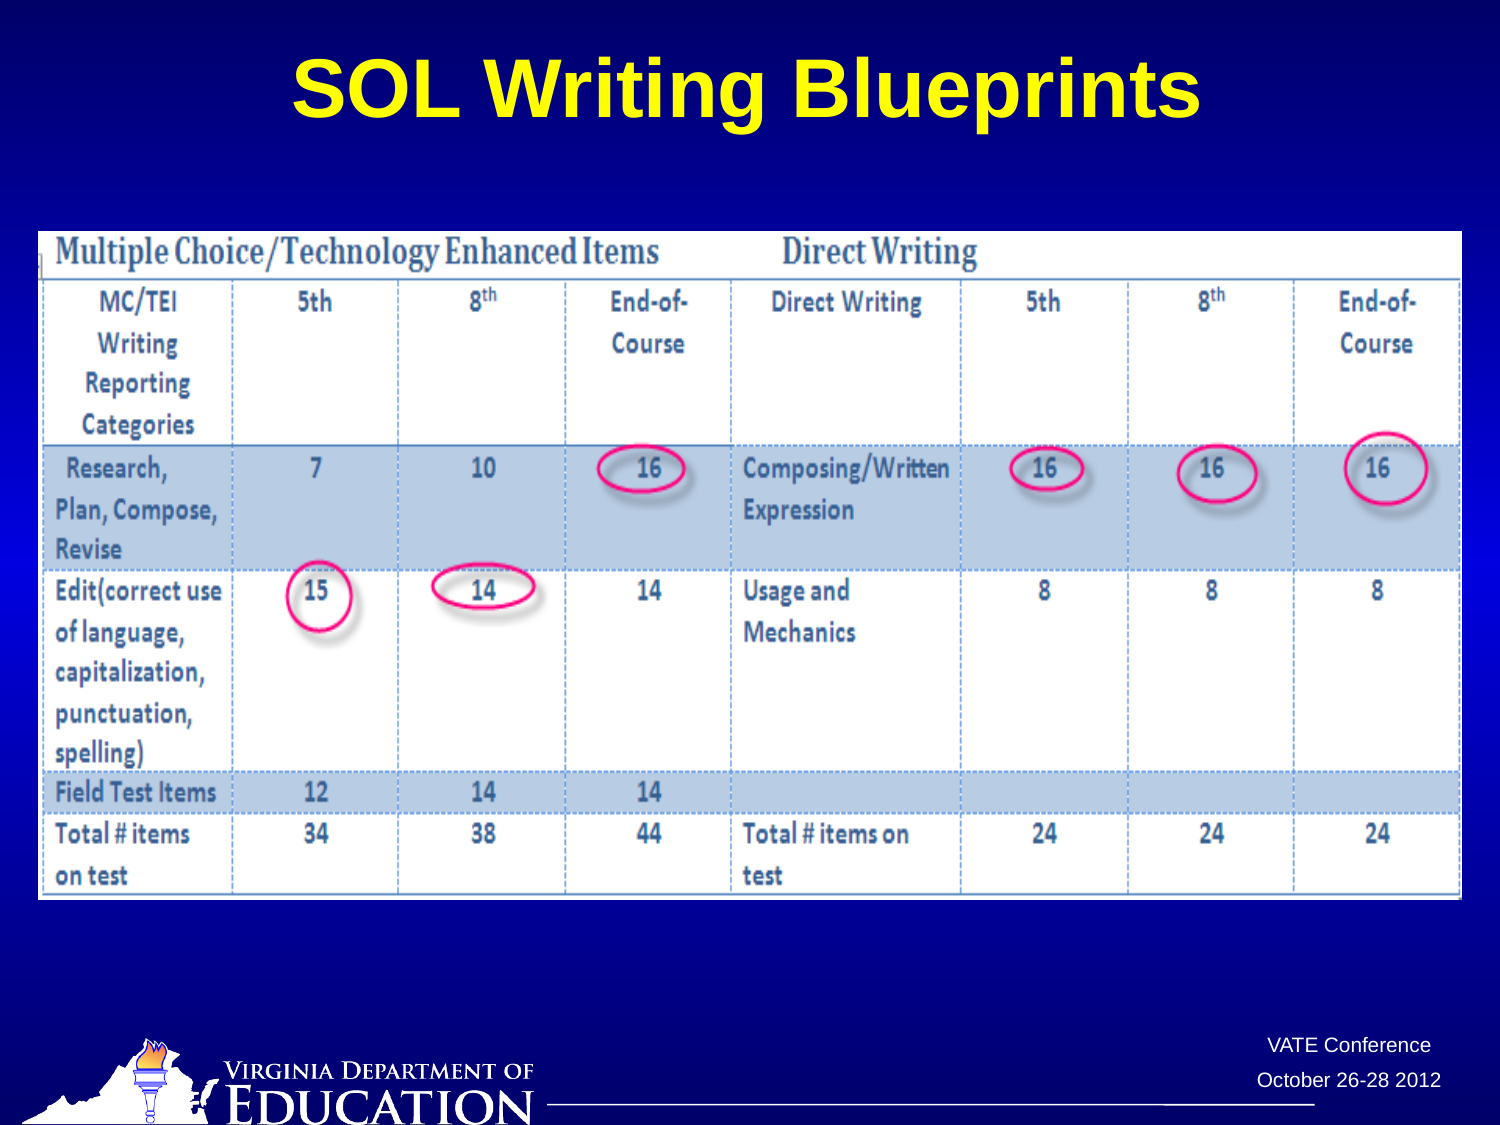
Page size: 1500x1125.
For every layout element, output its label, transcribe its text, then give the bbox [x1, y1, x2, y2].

picture [38, 231, 1462, 901]
title SOL Writing Blueprints [71, 49, 1424, 230]
picture [22, 1038, 534, 1125]
